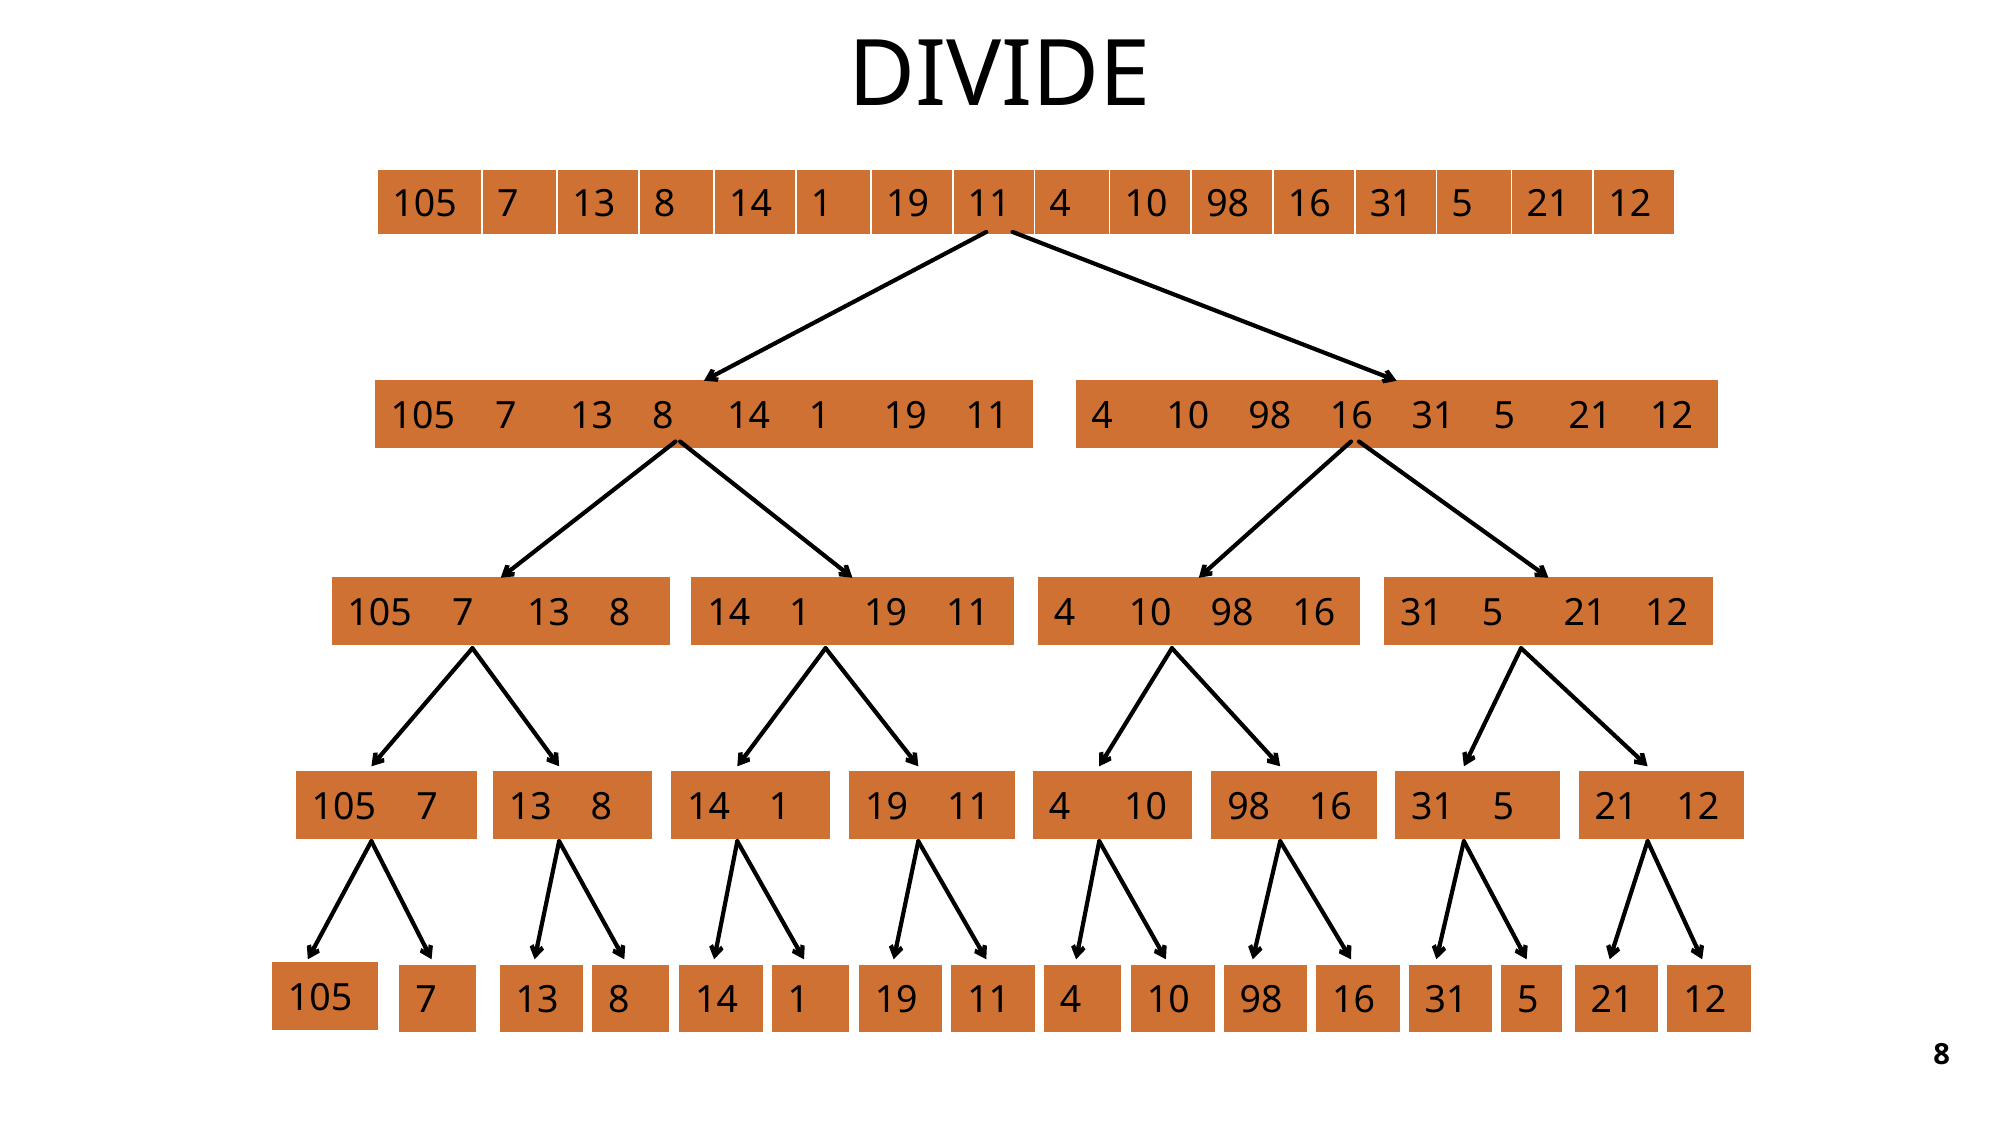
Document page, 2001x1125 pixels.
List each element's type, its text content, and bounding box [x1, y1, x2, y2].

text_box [686, 231, 987, 381]
table_header 1 [754, 773, 828, 837]
table_header 31 [1397, 773, 1478, 837]
table_header 14 [673, 773, 754, 837]
table_header 1 [794, 382, 869, 446]
table_header 13 [495, 773, 576, 837]
table_header 21 [1581, 773, 1661, 837]
table_header 13 [555, 382, 637, 441]
table_header 13 [512, 579, 594, 643]
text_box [1279, 840, 1352, 960]
table_header 1 [774, 966, 847, 1031]
table_header 16 [1277, 579, 1358, 643]
table_header 19 [869, 382, 951, 446]
table_header 8 [594, 966, 667, 1031]
table_header 10 [1152, 382, 1233, 446]
table_header 7 [401, 773, 476, 837]
table_header 105 [298, 773, 401, 837]
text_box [560, 840, 625, 960]
table_header 4 [1040, 579, 1114, 643]
table_header 19 [849, 579, 931, 643]
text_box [472, 647, 560, 767]
table_header 12 [1669, 966, 1749, 1031]
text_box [1012, 231, 1397, 381]
table_header 13 [558, 170, 638, 234]
table_header 12 [1635, 382, 1716, 446]
table_header 5 [1503, 966, 1560, 1031]
table_header 98 [1213, 773, 1294, 837]
table_header 14 [681, 966, 761, 1031]
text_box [1520, 647, 1648, 767]
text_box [1648, 840, 1703, 960]
table_header 31 [1386, 579, 1467, 643]
table_header 7 [483, 170, 556, 234]
table_header 14 [715, 170, 795, 231]
table_header 11 [954, 170, 1034, 234]
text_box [893, 840, 917, 960]
table_header 8 [576, 773, 650, 837]
table_header 11 [932, 773, 1013, 837]
table_header 98 [1233, 382, 1315, 441]
table_header 5 [1478, 773, 1559, 837]
table_header 21 [1512, 170, 1592, 234]
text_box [737, 647, 826, 767]
table_header 5 [1437, 170, 1511, 234]
table_header 19 [861, 966, 941, 1031]
table_header 11 [951, 382, 1032, 446]
table_header 7 [437, 579, 512, 643]
text_box divide [187, 0, 1813, 141]
table_header 10 [1133, 966, 1213, 1031]
table_header 16 [1315, 382, 1397, 446]
table_header 7 [401, 966, 475, 1031]
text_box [1463, 647, 1520, 767]
table_header 16 [1294, 773, 1375, 837]
table_header 16 [1318, 966, 1398, 1031]
table_header 14 [693, 579, 774, 643]
table_header 105 [378, 170, 481, 234]
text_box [1075, 840, 1098, 960]
table_header 12 [1630, 579, 1711, 643]
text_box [713, 840, 738, 960]
table_header 105 [274, 964, 377, 1028]
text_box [1098, 840, 1167, 960]
table_header 10 [1114, 579, 1196, 643]
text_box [1252, 840, 1279, 960]
table_header 4 [1035, 773, 1109, 837]
table_header 13 [501, 966, 581, 1031]
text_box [917, 840, 987, 960]
table_header 11 [931, 579, 1012, 643]
table_header 105 [333, 579, 437, 643]
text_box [738, 840, 805, 960]
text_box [1098, 647, 1173, 767]
table_header 19 [851, 773, 932, 837]
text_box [1436, 840, 1463, 960]
table_header 4 [1046, 966, 1119, 1031]
table_header 10 [1110, 170, 1190, 231]
table_header 4 [1077, 382, 1152, 446]
table_header 98 [1196, 579, 1277, 643]
table_header 5 [1467, 579, 1549, 643]
table_header 12 [1594, 170, 1674, 234]
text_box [826, 647, 919, 767]
table_header 12 [1661, 773, 1742, 837]
table_header 21 [1549, 579, 1630, 643]
slide_number 8 [1874, 1025, 1966, 1086]
table_header 16 [1274, 170, 1354, 231]
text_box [500, 441, 676, 578]
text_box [307, 840, 371, 960]
table_header 7 [480, 382, 555, 446]
table_header 31 [1410, 966, 1490, 1031]
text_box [679, 441, 853, 578]
table_header 4 [1035, 170, 1109, 231]
table_header 105 [376, 382, 480, 446]
table_header 8 [594, 579, 668, 643]
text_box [371, 647, 472, 767]
table_header 19 [872, 170, 952, 231]
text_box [1173, 647, 1281, 767]
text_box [1463, 840, 1527, 960]
table_header 11 [953, 966, 1033, 1031]
table_header 8 [637, 382, 712, 441]
table_header 1 [774, 579, 849, 643]
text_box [371, 840, 432, 960]
table_header 98 [1192, 170, 1272, 231]
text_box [1198, 441, 1352, 578]
table_header 8 [640, 170, 713, 234]
table_header 21 [1577, 966, 1657, 1031]
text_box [534, 840, 560, 960]
table_header 31 [1356, 170, 1436, 234]
table_header 31 [1397, 382, 1478, 441]
table_header 14 [712, 382, 794, 441]
table_header 10 [1109, 773, 1190, 837]
table_header 5 [1478, 382, 1554, 446]
table_header 21 [1554, 382, 1635, 446]
table_header 1 [797, 170, 870, 231]
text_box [1609, 840, 1648, 960]
table_header 98 [1225, 966, 1305, 1031]
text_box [1358, 441, 1549, 578]
